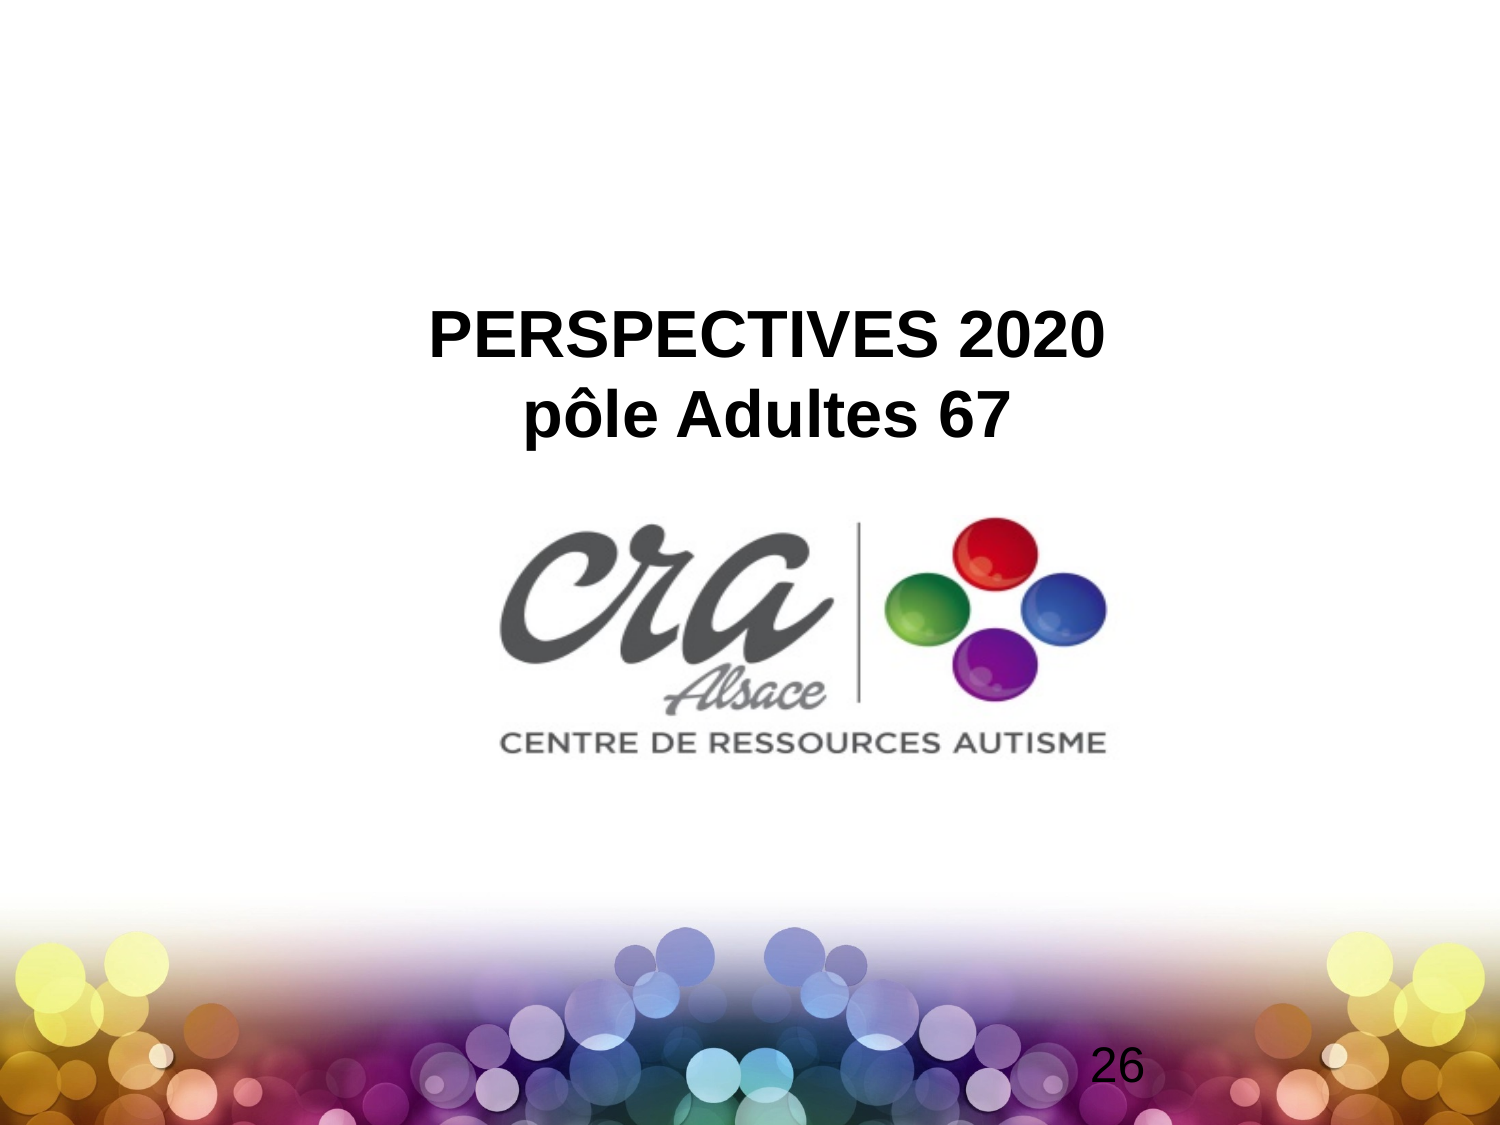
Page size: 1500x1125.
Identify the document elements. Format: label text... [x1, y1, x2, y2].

picture [469, 515, 1141, 760]
slide_number 26 [1074, 1025, 1387, 1100]
picture [0, 875, 1500, 1125]
title PERSPECTIVES 2020 pôle Adultes 67 [218, 249, 1317, 492]
